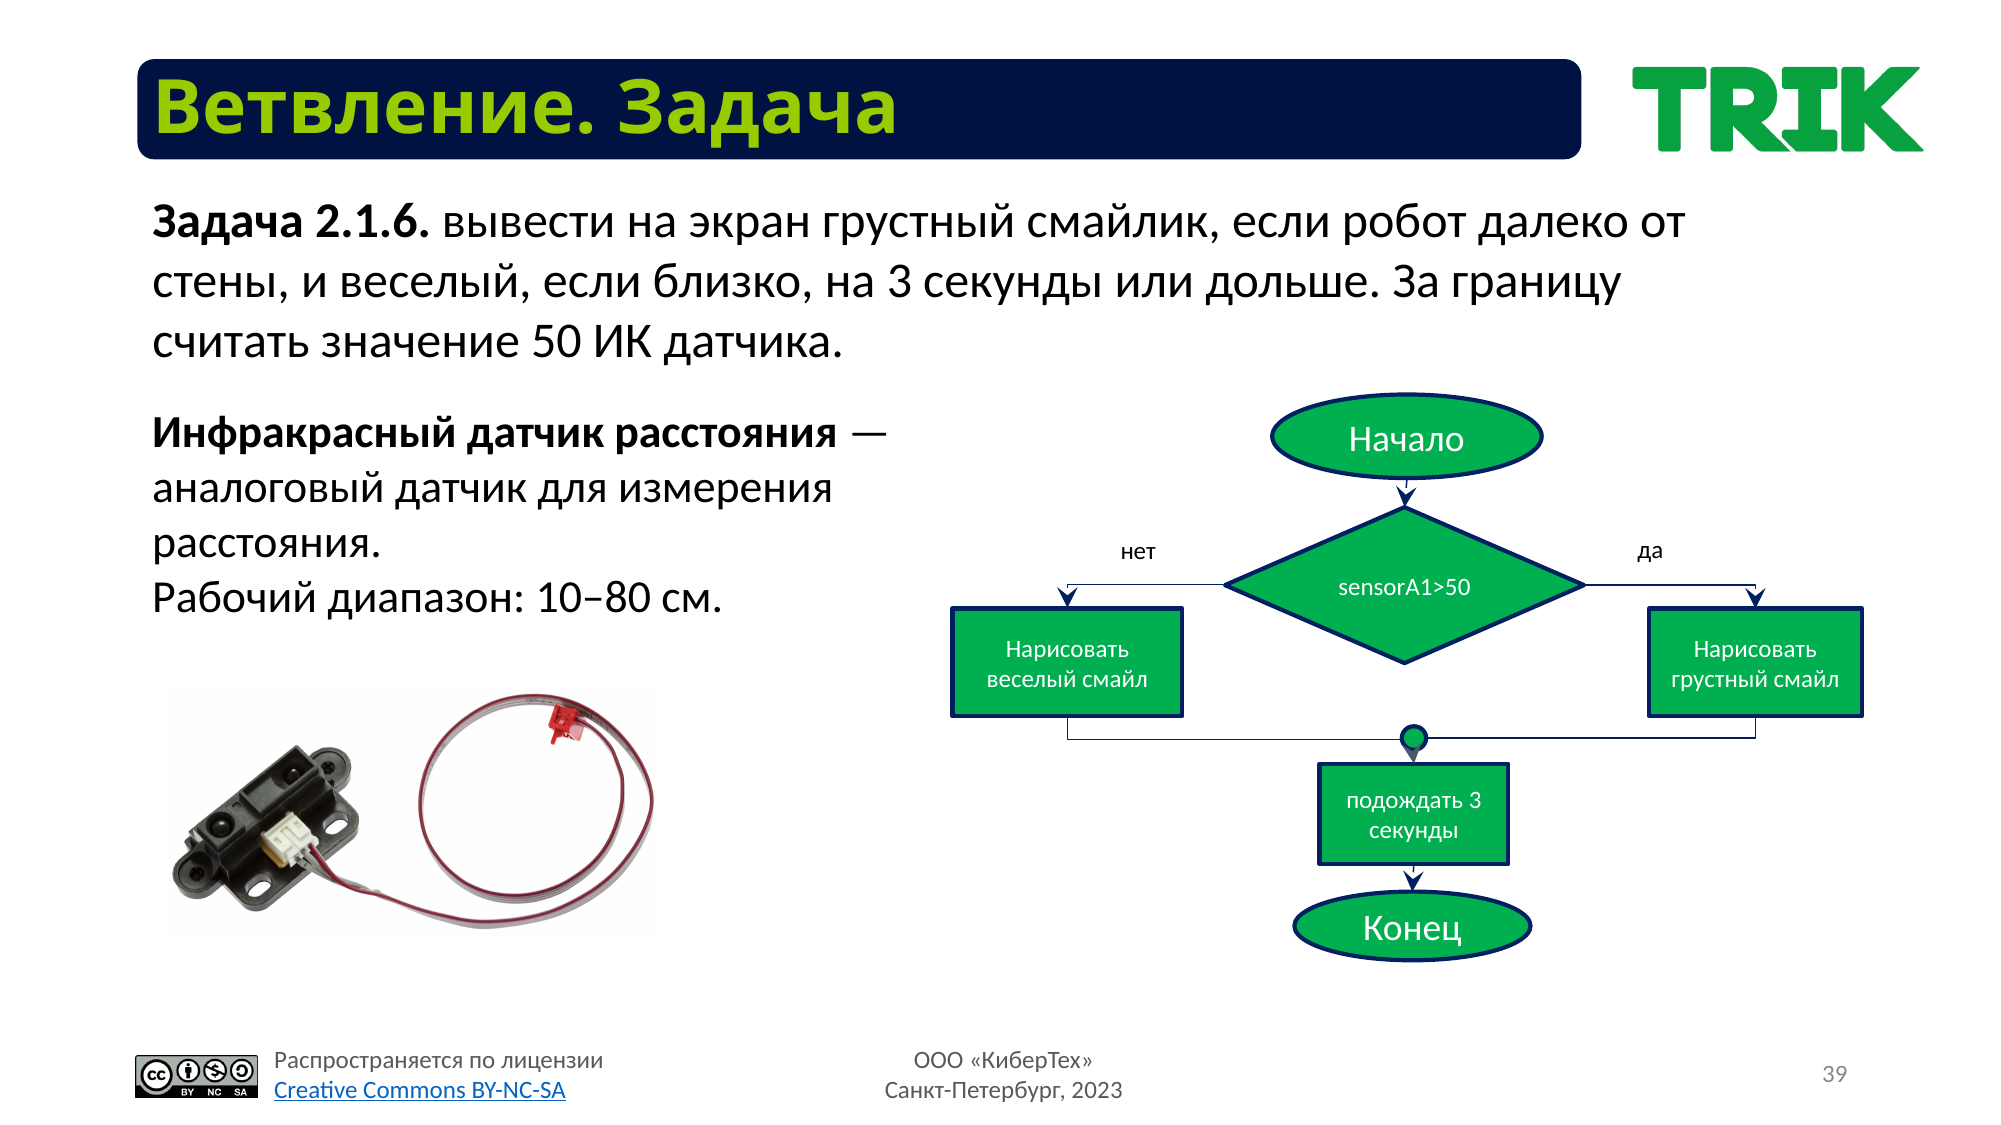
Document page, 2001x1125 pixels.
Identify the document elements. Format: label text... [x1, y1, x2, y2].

text_box 39 [1412, 1042, 1863, 1103]
text_box нет [1105, 527, 1185, 573]
text_box Ветвление. Задача [137, 61, 1582, 163]
text_box [1401, 726, 1427, 750]
picture [1631, 64, 1924, 154]
text_box Задача 2.1.6. вывести на экран грустный смайлик, если робот далеко от стены, и веселый, если близко, на 3 секунды или дольше. За границу считать значение 50 ИК датчика. [137, 180, 1804, 297]
text_box подождать 3 секунды [1319, 763, 1509, 864]
text_box Конец [1294, 891, 1531, 961]
text_box [1396, 478, 1417, 508]
text_box [1401, 741, 1423, 764]
text_box Нарисовать грустный смайл [1649, 608, 1862, 717]
picture [135, 1055, 258, 1098]
text_box [1745, 587, 1766, 609]
text_box [1057, 587, 1078, 608]
text_box [1403, 864, 1424, 892]
text_box Инфракрасный датчик расстояния — аналоговый датчик для измерения расстояния. Рабочий диапазон: 10–80 см. [137, 394, 929, 546]
picture [167, 689, 661, 939]
text_box Начало [1272, 394, 1542, 479]
text_box Нарисовать веселый смайл [952, 608, 1183, 717]
text_box да [1622, 526, 1717, 572]
text_box sensorA1>50 [1224, 507, 1584, 664]
